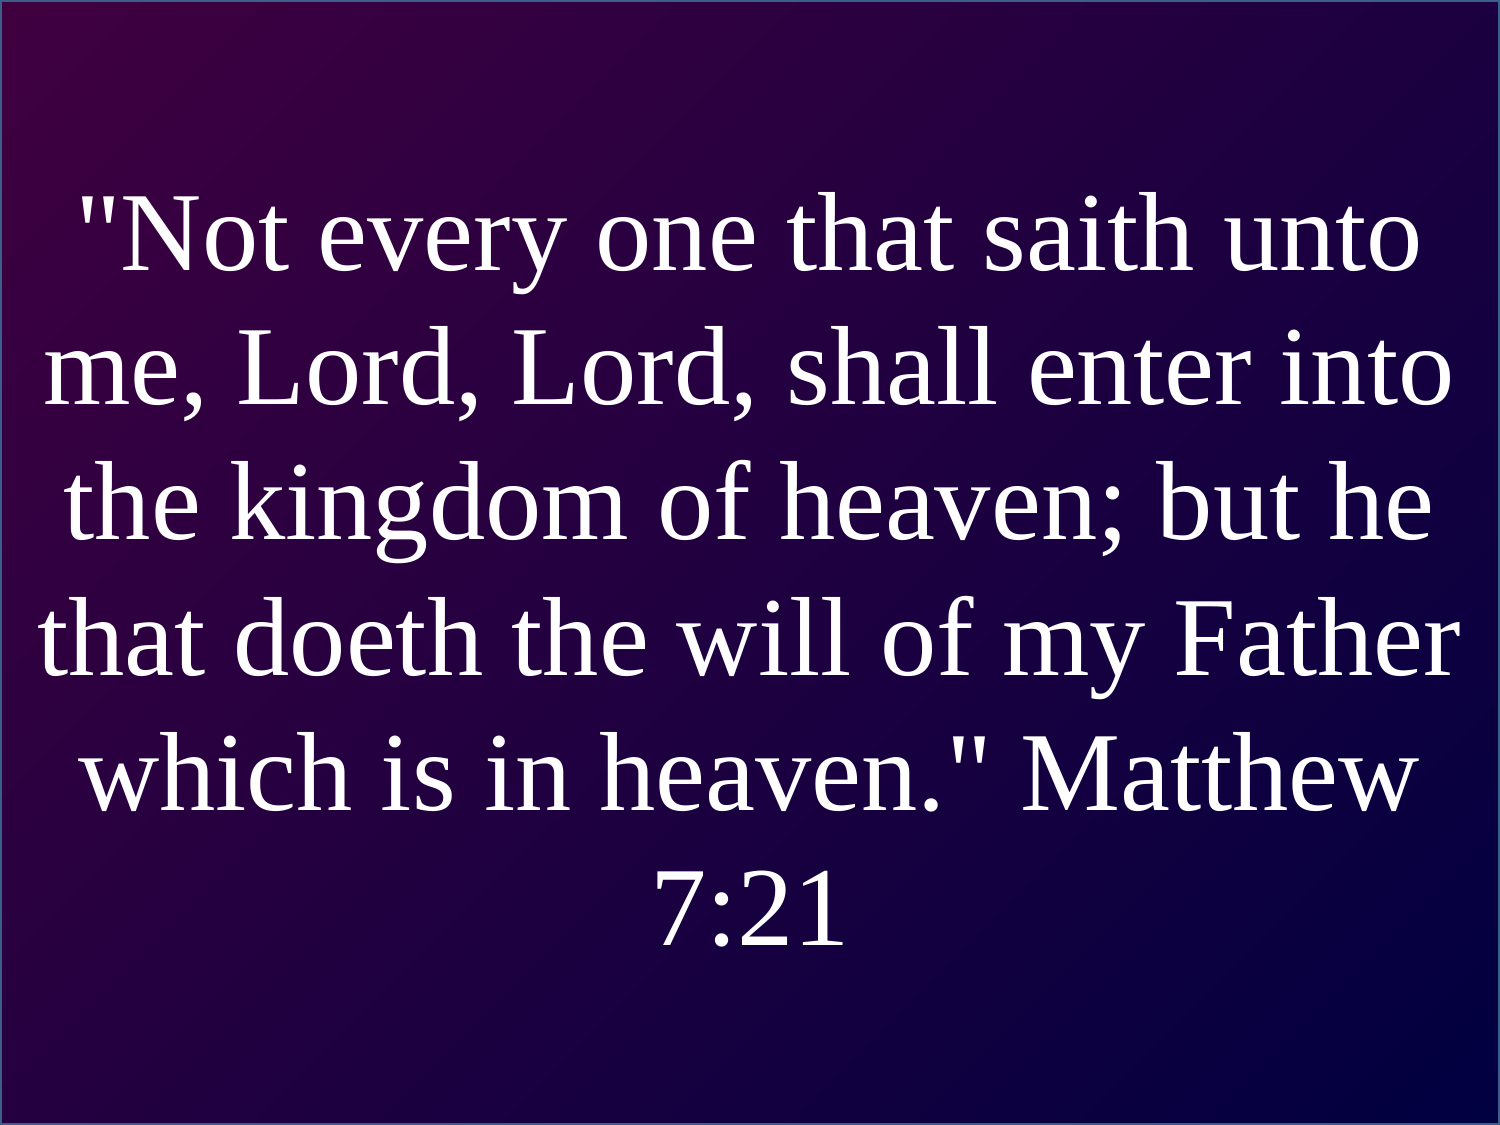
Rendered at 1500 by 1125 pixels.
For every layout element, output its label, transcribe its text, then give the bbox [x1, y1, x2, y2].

text_box "Not every one that saith unto me, Lord, Lord, shall enter into the kingdom of heaven; but he that doeth the will of my Father which is in heaven." Matthew 7:21 [0, 0, 1500, 1125]
